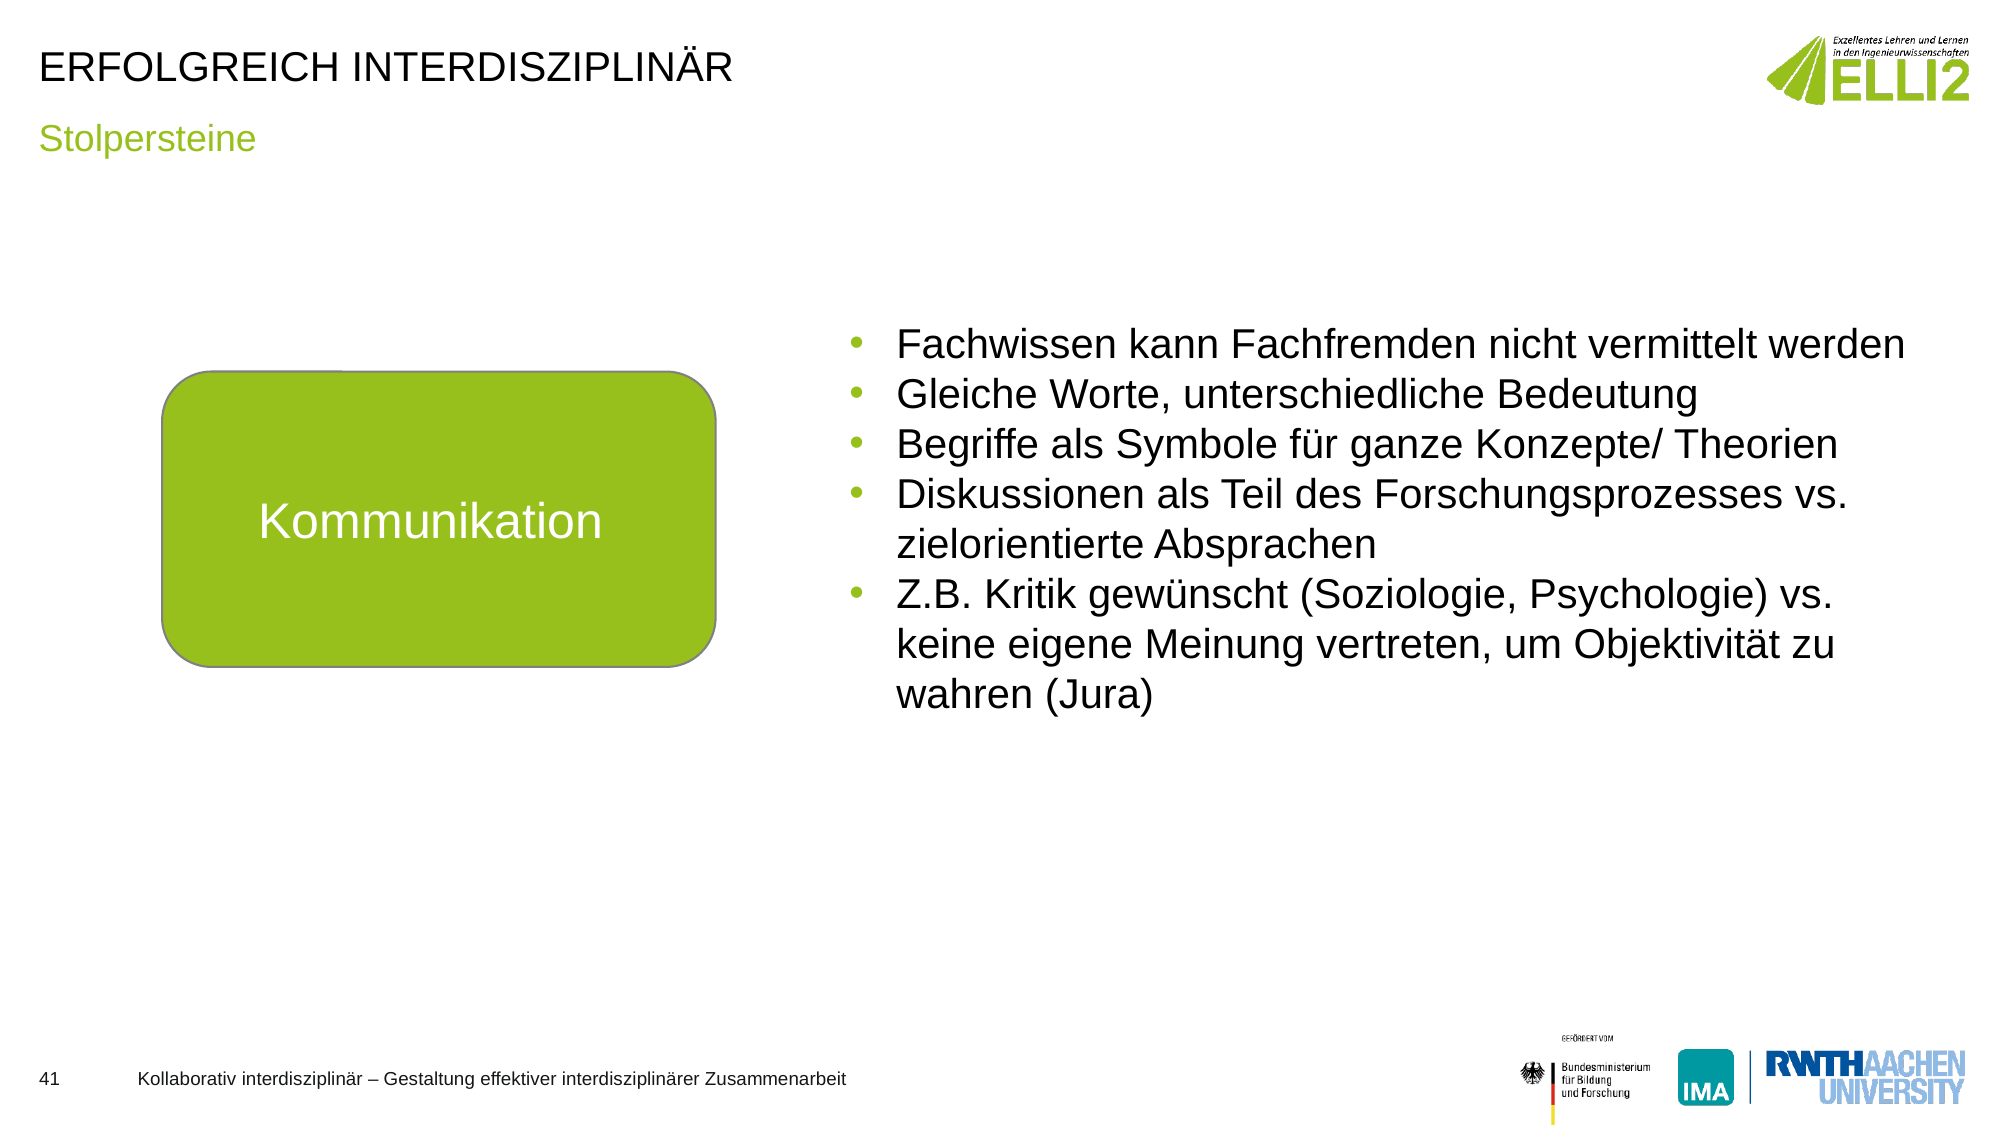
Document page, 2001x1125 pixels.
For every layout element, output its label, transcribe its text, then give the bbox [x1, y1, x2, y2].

picture [1767, 36, 1969, 101]
picture [1668, 1024, 1981, 1125]
text_box [161, 370, 717, 668]
list Stolpersteine [23, 101, 1977, 161]
title Erfolgreich interdisziplinär [23, 32, 1430, 92]
text_box Fachwissen kann Fachfremden nicht vermittelt werden Gleiche Worte, unterschiedliche Bedeutung Begriffe als Symbole für ganze Konzepte/ Theorien Diskussionen als Teil des Forschungsprozesses vs. zielorientierte Absprachen Z.B. Kritik gewünscht (Soziologie, Psychologie) vs. keine eigene Meinung vertreten, um Objektivität zu wahren (Jura) [834, 309, 1957, 725]
text_box Kommunikation [244, 481, 682, 557]
